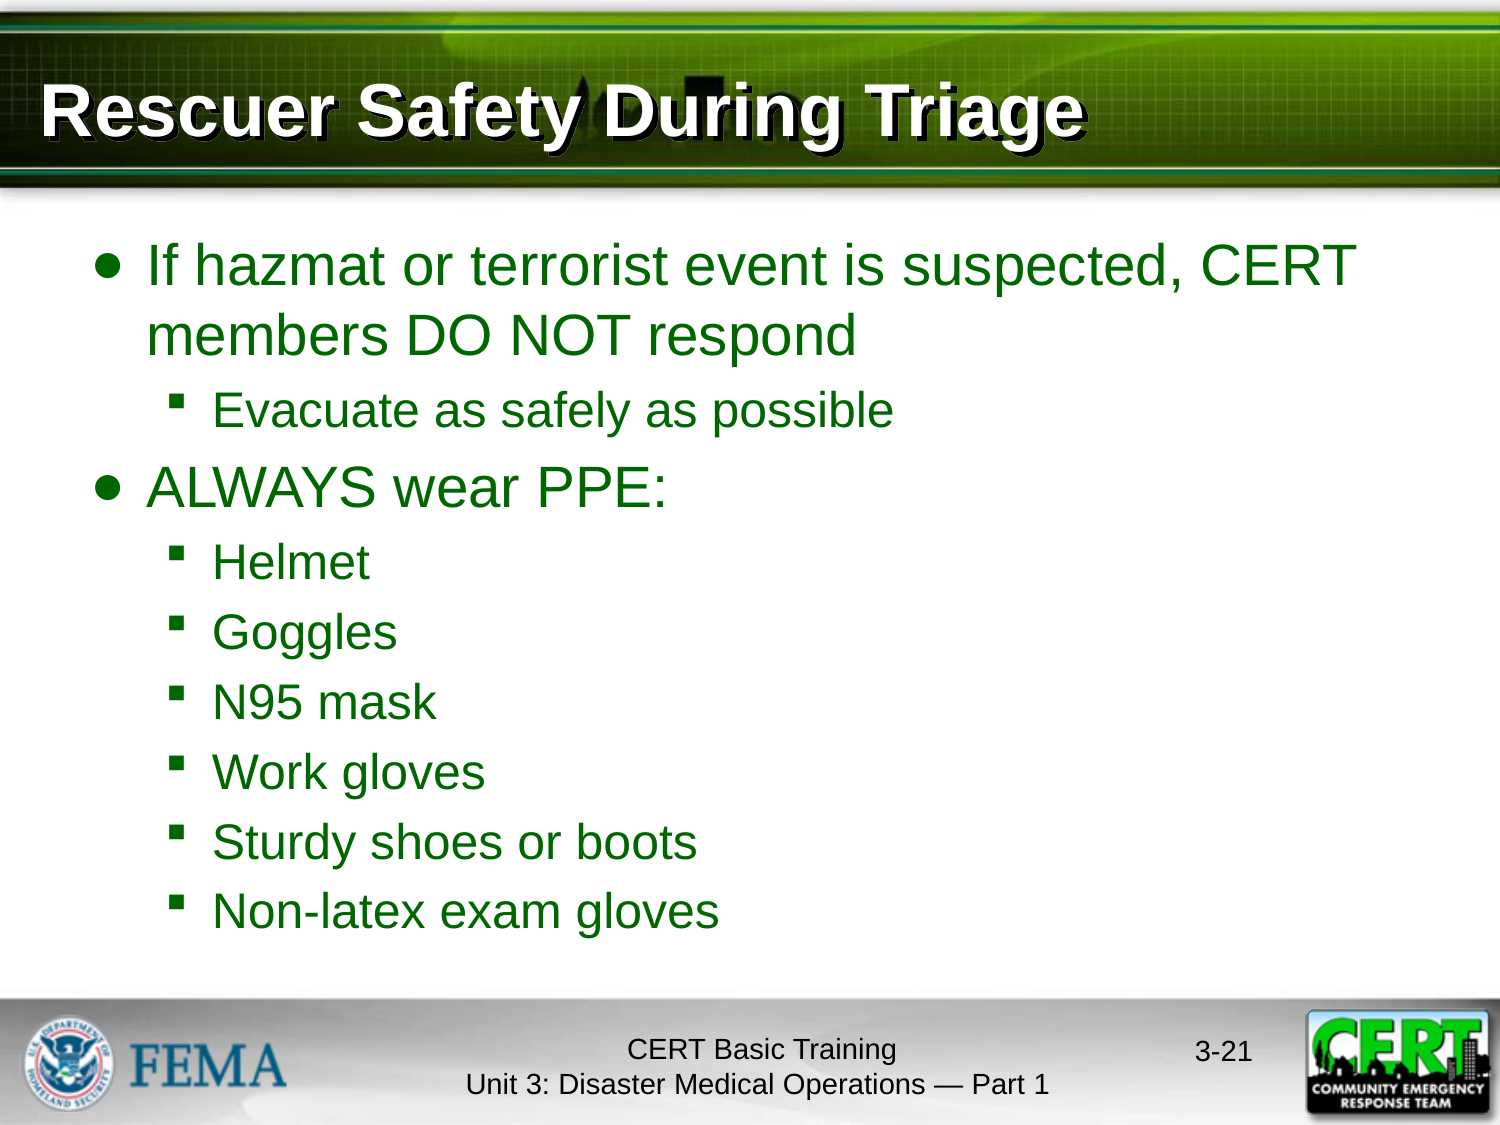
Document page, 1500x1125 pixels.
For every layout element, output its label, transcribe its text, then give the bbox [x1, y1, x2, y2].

list If hazmat or terrorist event is suspected, CERT members DO NOT respond Evacuate as safely as possible ALWAYS wear PPE: Helmet Goggles N95 mask Work gloves Sturdy shoes or boots Non-latex exam gloves [75, 220, 1425, 963]
title Rescuer Safety During Triage [24, 50, 1475, 163]
picture [0, 0, 1500, 1125]
slide_number 3-20 [1150, 1024, 1269, 1091]
footer CERT Basic Training Unit 3: Disaster Medical Operations — Part 1 [404, 1022, 1121, 1101]
